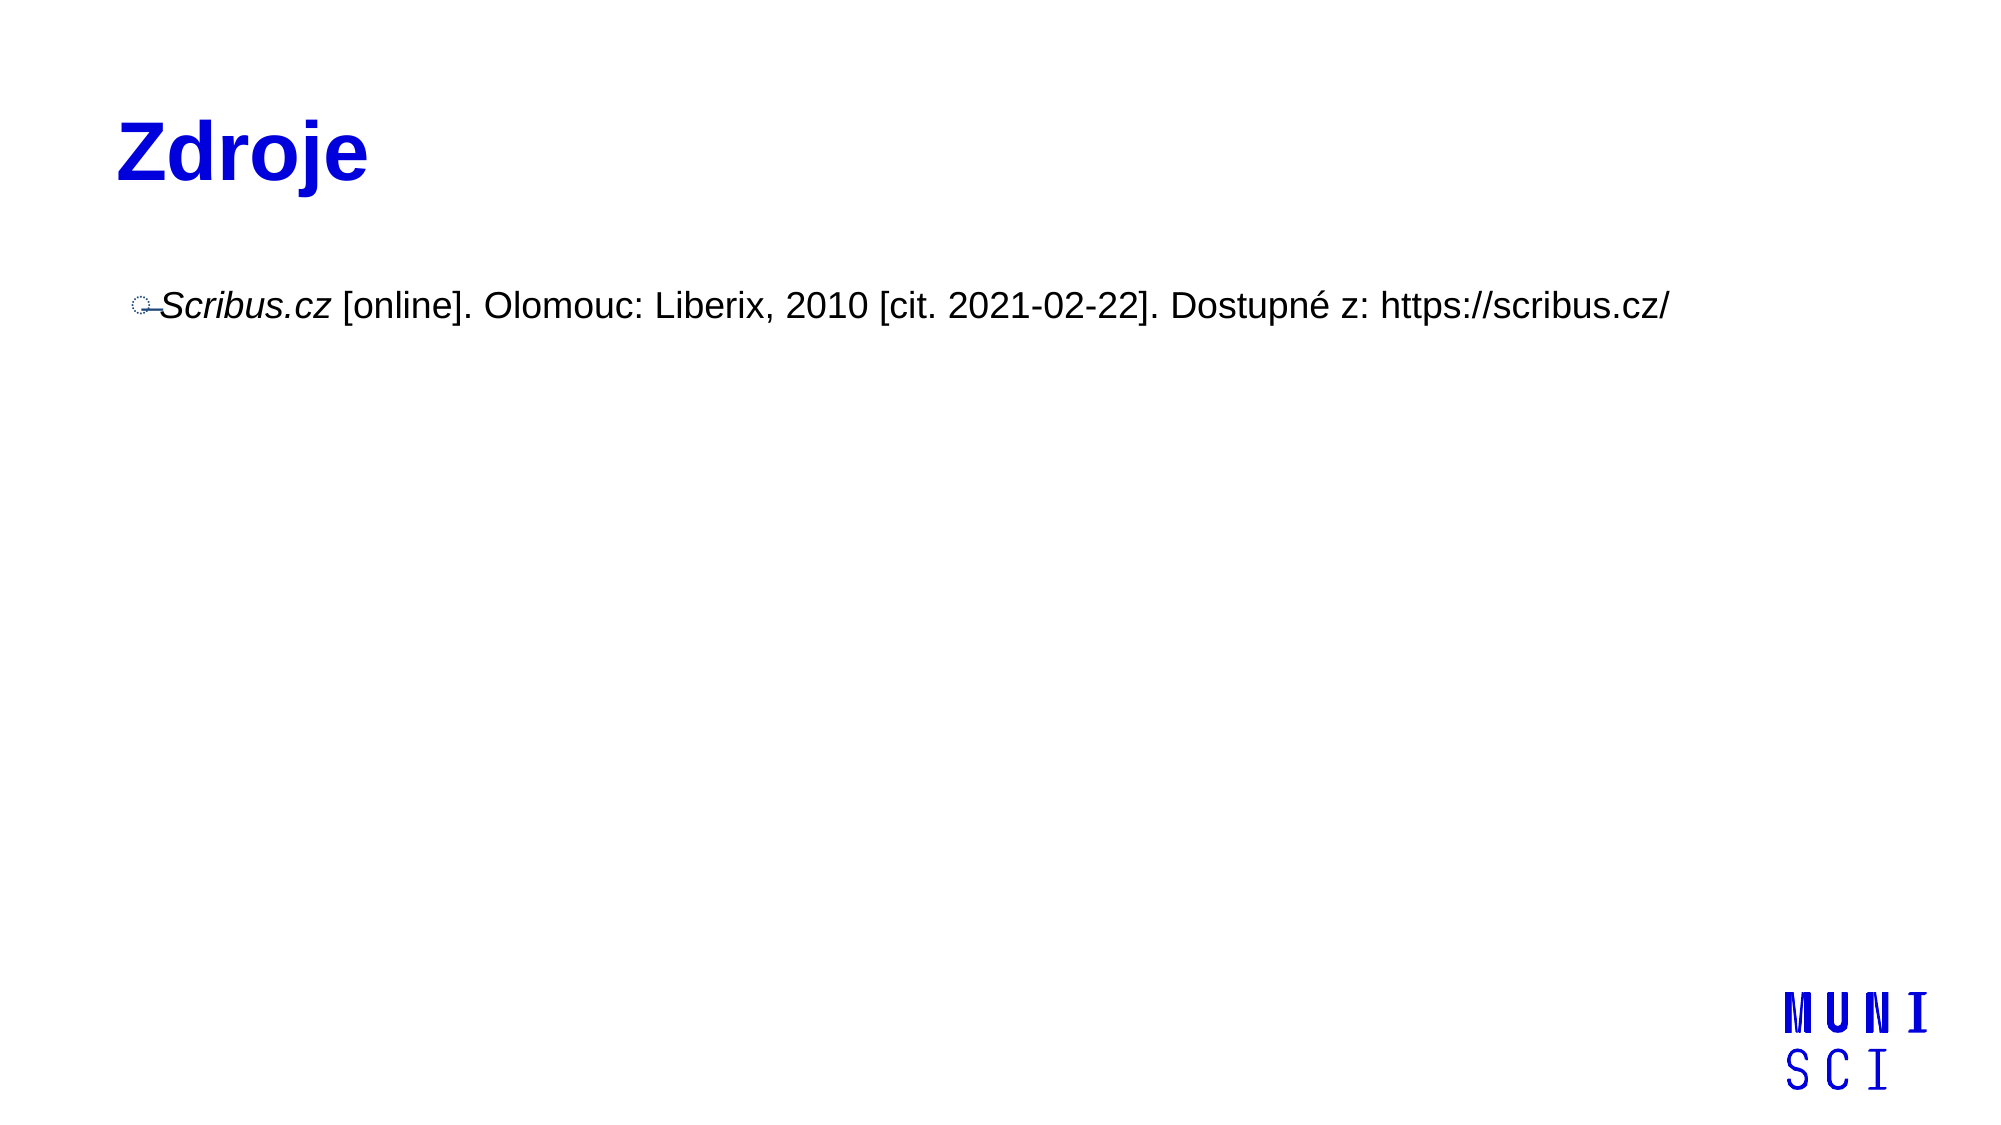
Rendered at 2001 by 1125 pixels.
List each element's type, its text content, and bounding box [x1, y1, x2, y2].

picture [1787, 1062, 1804, 1086]
picture [1832, 1052, 1848, 1086]
picture [1827, 1025, 1836, 1033]
picture [1834, 993, 1841, 1025]
picture [1794, 993, 1801, 1026]
picture [1801, 1083, 1808, 1090]
picture [1787, 1049, 1792, 1057]
picture [1827, 1049, 1835, 1090]
title Zdroje [116, 97, 1464, 202]
list Scribus.cz [online]. Olomouc: Liberix, 2010 [cit. 2021-02-22]. Dostupné z: https://scribus.cz/ [118, 277, 1883, 389]
picture [1785, 999, 1811, 1033]
picture [1791, 1052, 1808, 1074]
picture [1866, 993, 1888, 1033]
picture [1877, 993, 1882, 1024]
picture [1839, 1026, 1848, 1033]
picture [1787, 1081, 1794, 1090]
